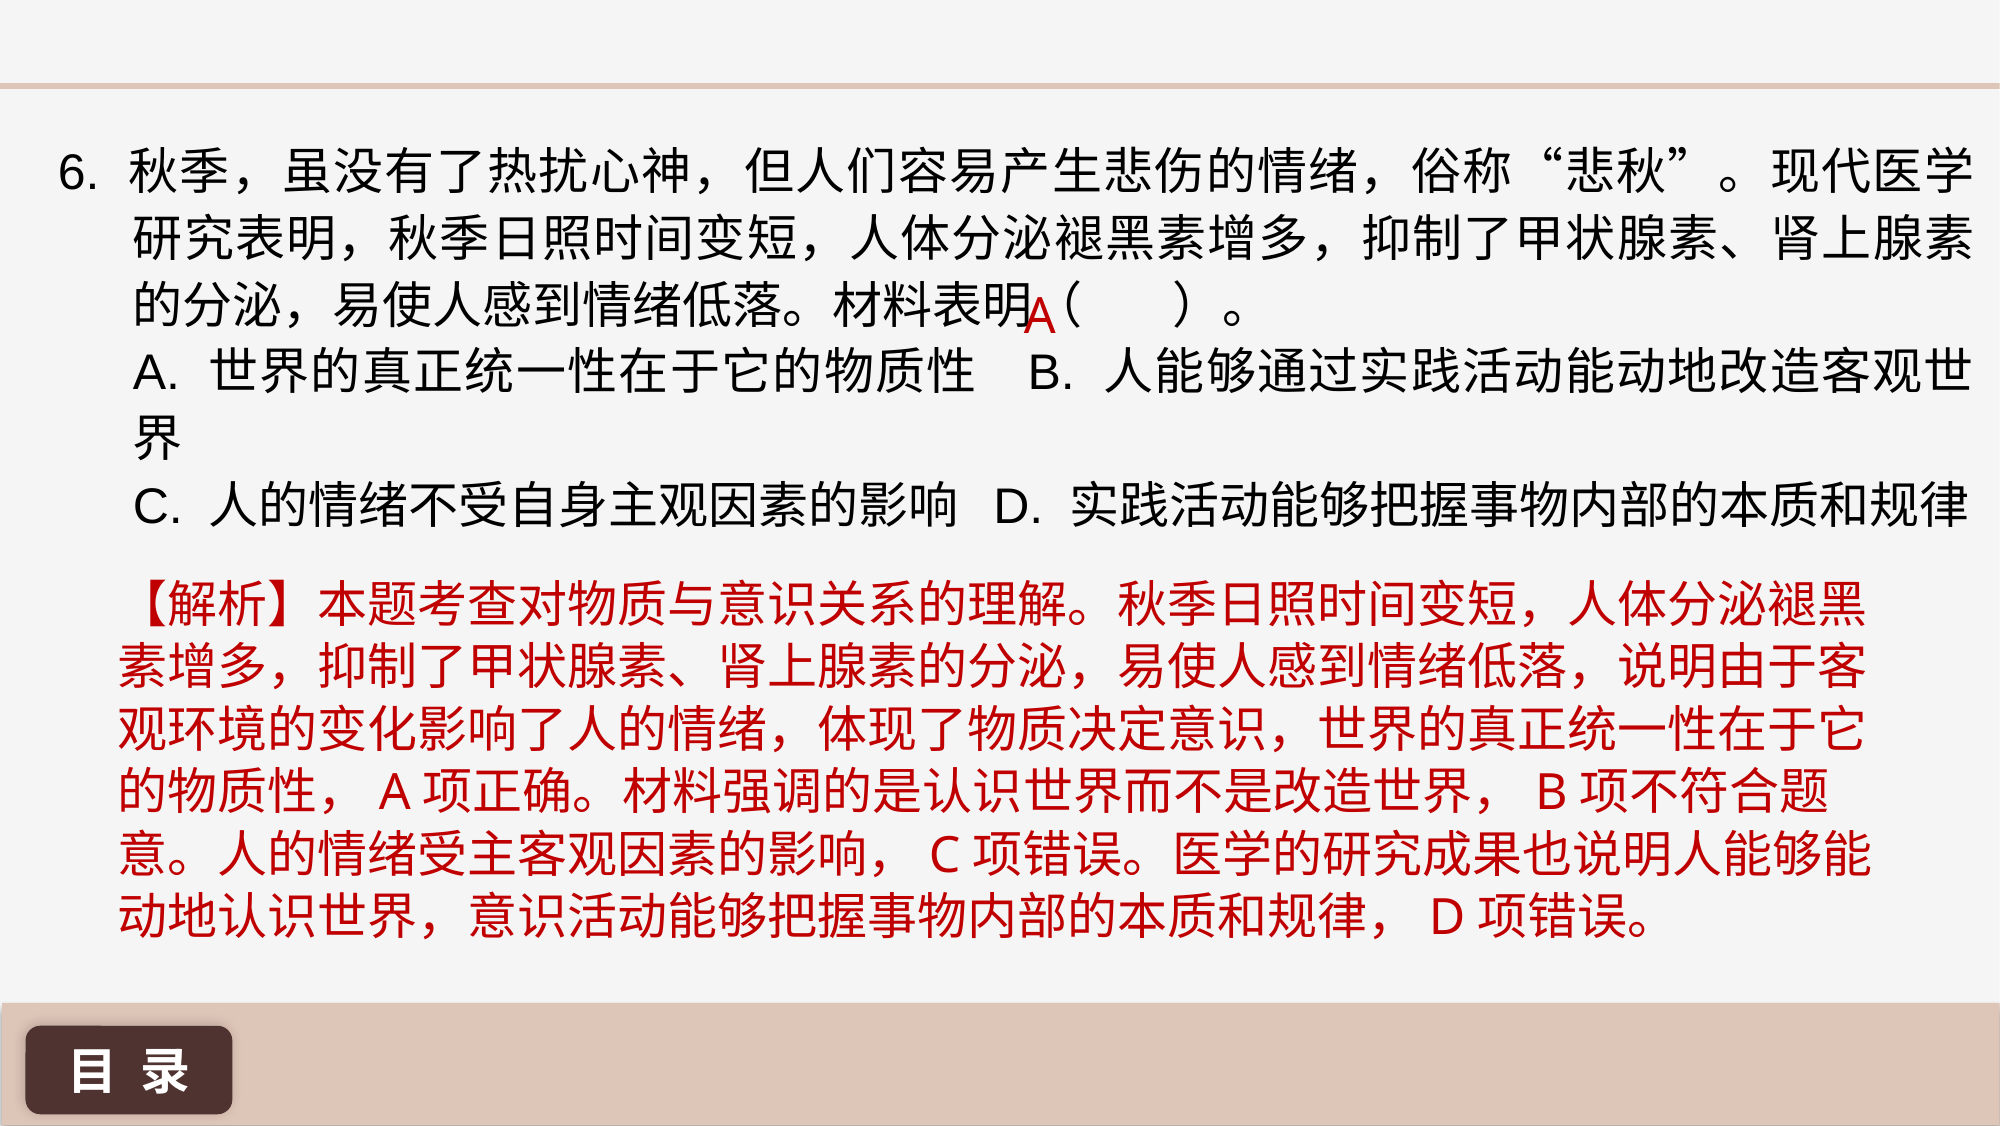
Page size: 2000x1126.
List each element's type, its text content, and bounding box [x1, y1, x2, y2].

text_box 6. 秋季，虽没有了热扰心神，但人们容易产生悲伤的情绪，俗称“悲秋”。现代医学研究表明，秋季日照时间变短，人体分泌褪黑素增多，抑制了甲状腺素、肾上腺素的分泌，易使人感到情绪低落。材料表明（ ）。 A. 世界的真正统一性在于它的物质性 B. 人能够通过实践活动能动地改造客观世界 C. 人的情绪不受自身主观因素的影响 D. 实践活动能够把握事物内部的本质和规律 [43, 125, 1989, 541]
text_box 【解析】本题考查对物质与意识关系的理解。秋季日照时间变短，人体分泌褪黑素增多，抑制了甲状腺素、肾上腺素的分泌，易使人感到情绪低落，说明由于客观环境的变化影响了人的情绪，体现了物质决定意识，世界的真正统一性在于它的物质性，A项正确。材料强调的是认识世界而不是改造世界，B项不符合题意。人的情绪受主客观因素的影响，C项错误。医学的研究成果也说明人能够能动地认识世界，意识活动能够把握事物内部的本质和规律，D项错误。 [102, 562, 1890, 951]
text_box A [964, 253, 1116, 357]
